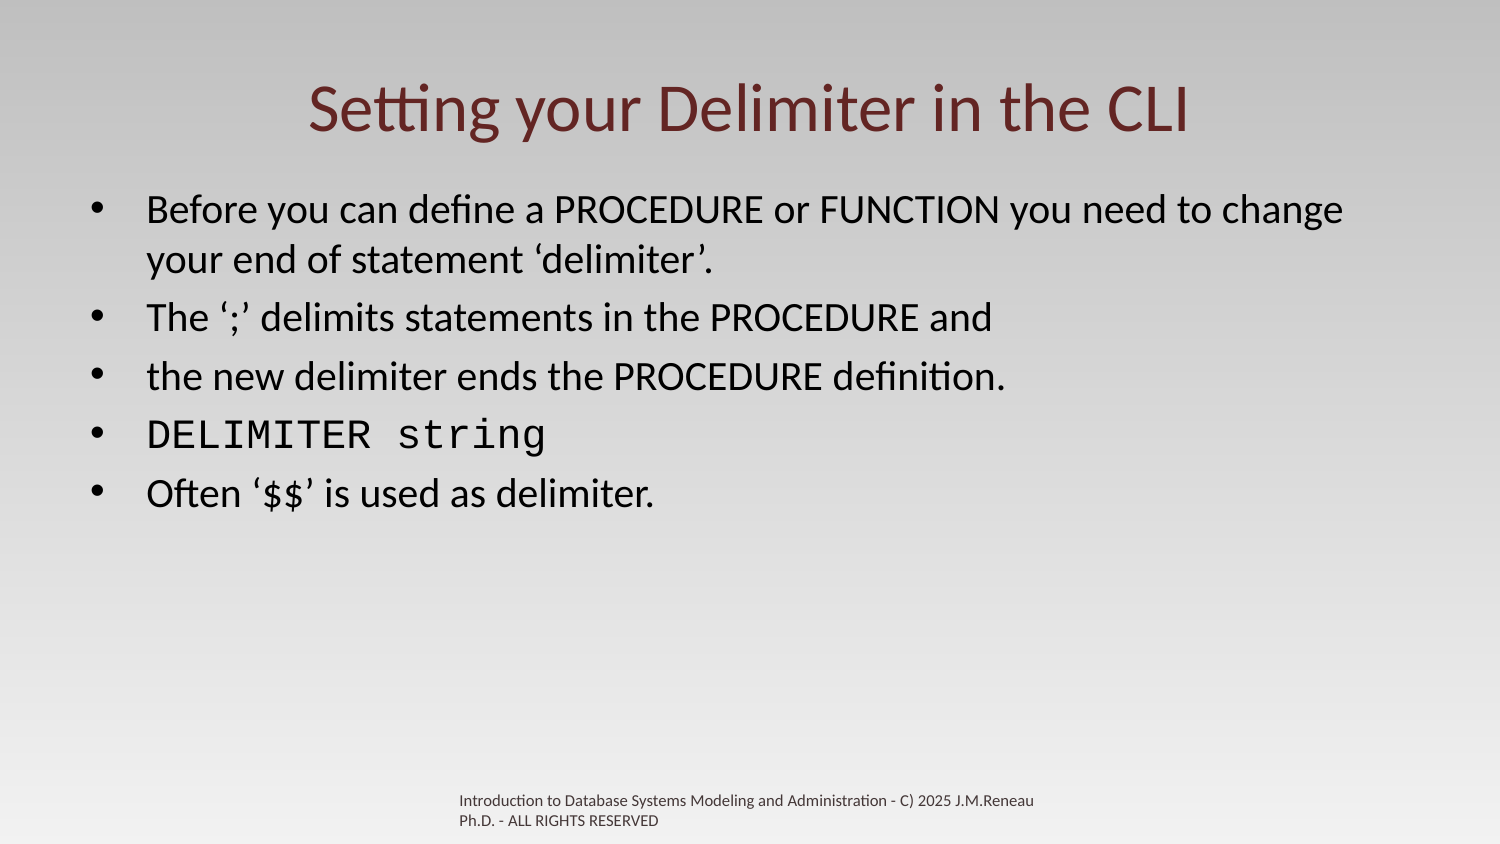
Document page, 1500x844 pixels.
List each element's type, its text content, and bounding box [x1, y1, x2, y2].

list Before you can define a PROCEDURE or FUNCTION you need to change your end of statement ‘delimiter’. The ‘;’ delimits statements in the PROCEDURE and the new delimiter ends the PROCEDURE definition. DELIMITER string Often ‘$$’ is used as delimiter. [75, 174, 1425, 732]
title Setting your Delimiter in the CLI [75, 33, 1425, 174]
footer Introduction to Database Systems Modeling and Administration - C) 2025 J.M.Reneau Ph.D. - ALL RIGHTS RESERVED [444, 782, 1055, 827]
